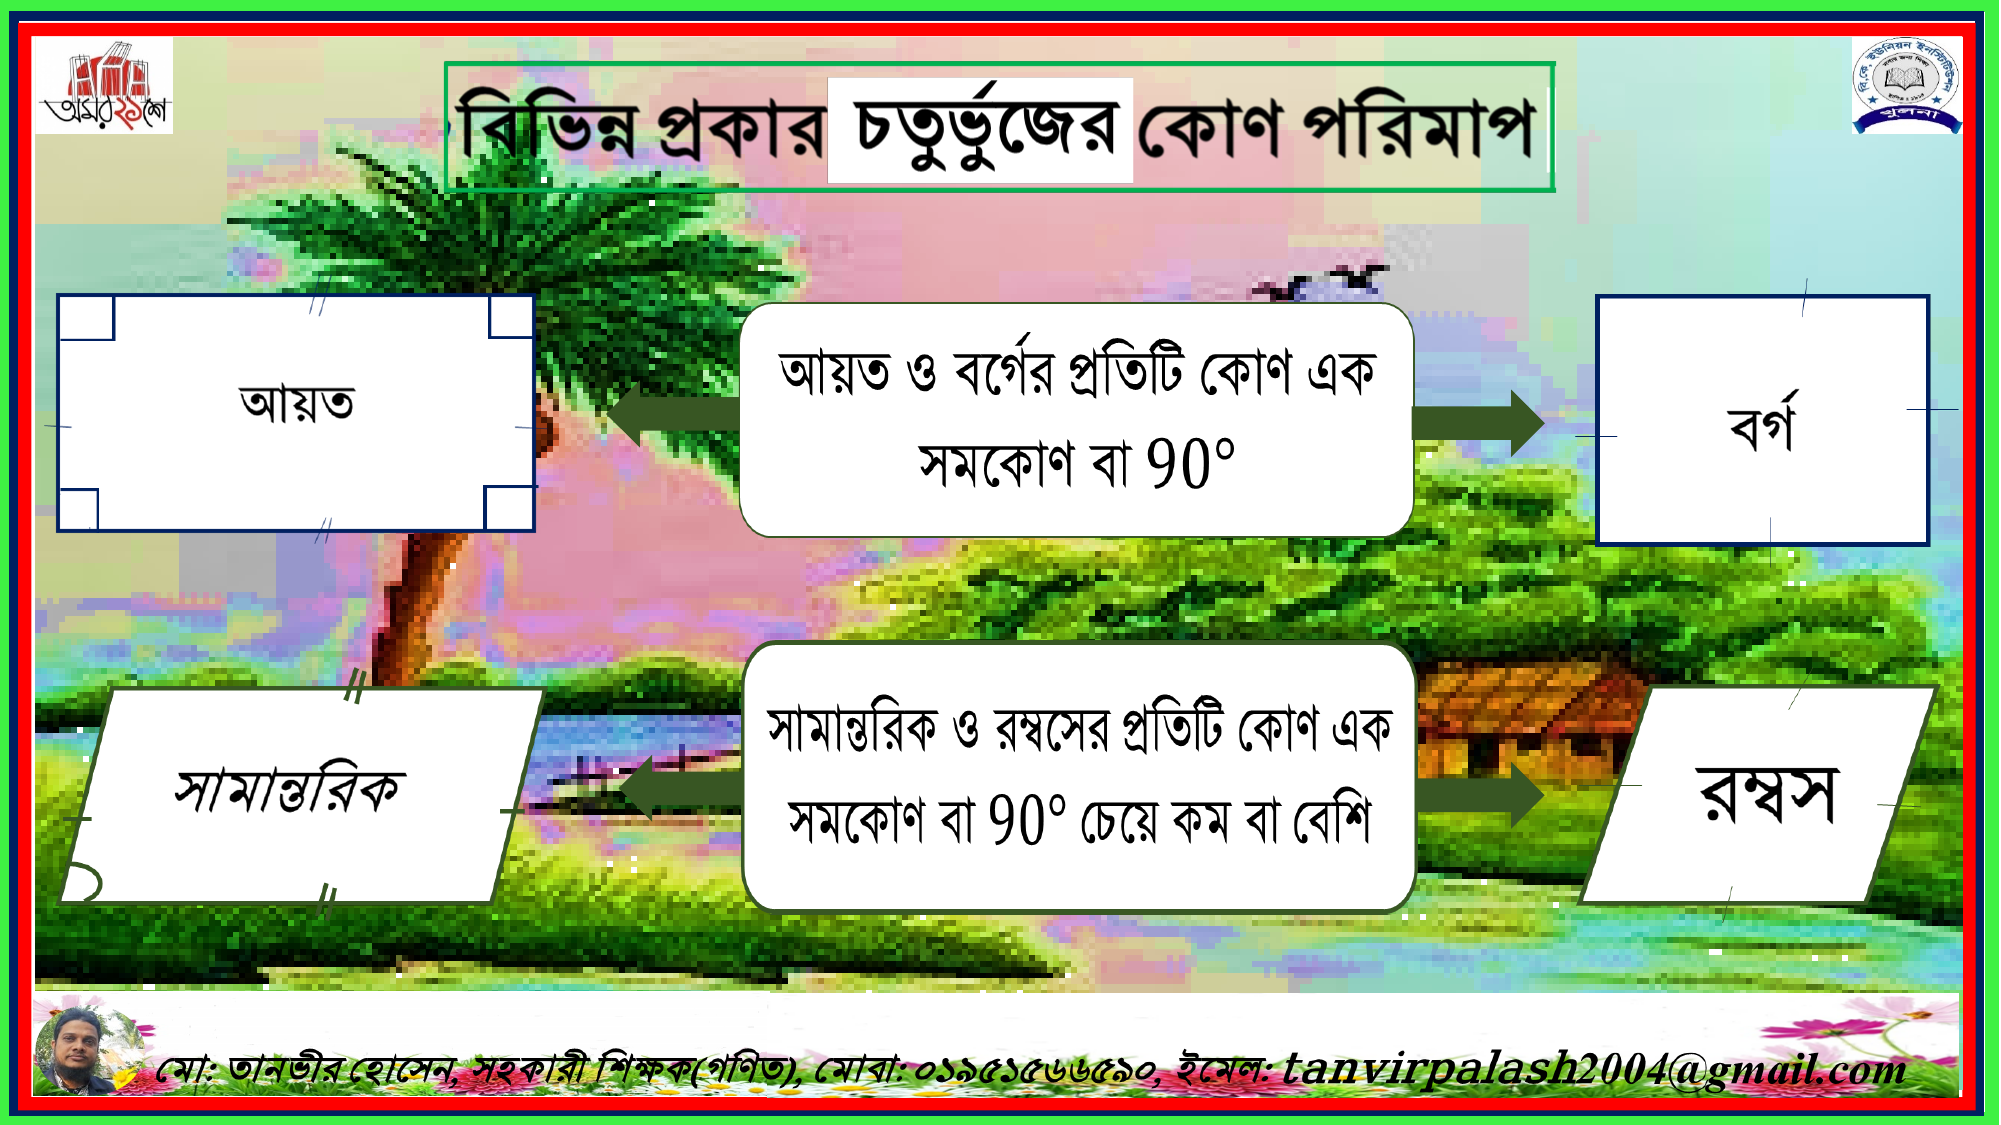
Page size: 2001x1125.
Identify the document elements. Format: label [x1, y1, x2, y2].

text_box [617, 752, 738, 825]
text_box [1419, 759, 1547, 832]
text_box [604, 377, 738, 451]
picture [33, 37, 1963, 1098]
text_box [1419, 387, 1547, 460]
